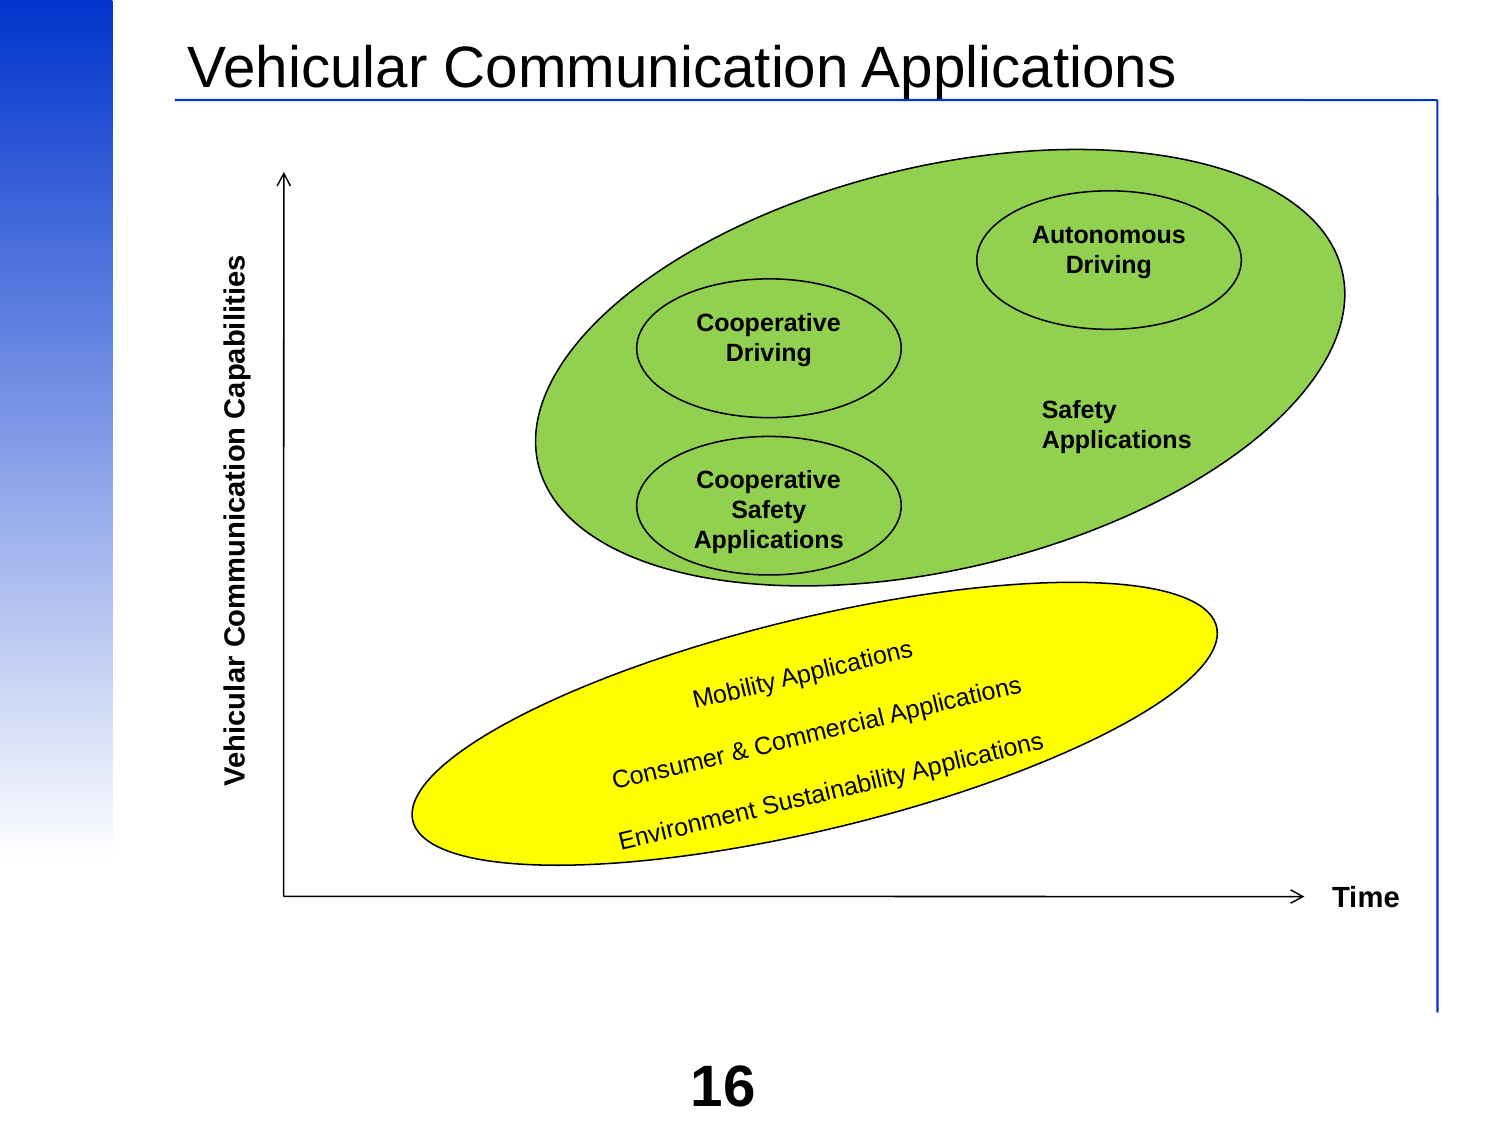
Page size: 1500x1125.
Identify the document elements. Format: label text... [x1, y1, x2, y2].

text_box Mobility Applications Consumer & Commercial Applications Environment Sustainability Applications [412, 582, 1218, 866]
text_box Autonomous Driving [976, 190, 1242, 330]
text_box Cooperative Driving [636, 278, 902, 418]
text_box [535, 162, 1345, 586]
text_box Time [1317, 871, 1415, 921]
title Vehicular Communication Applications [187, 37, 1438, 162]
text_box Vehicular Communication Capabilities [207, 240, 258, 532]
slide_number 16 [676, 1041, 821, 1120]
text_box Cooperative Safety Applications [636, 436, 902, 575]
text_box Safety Applications [1027, 386, 1254, 461]
text_box Vehicular Communication Capabilities [207, 544, 258, 802]
